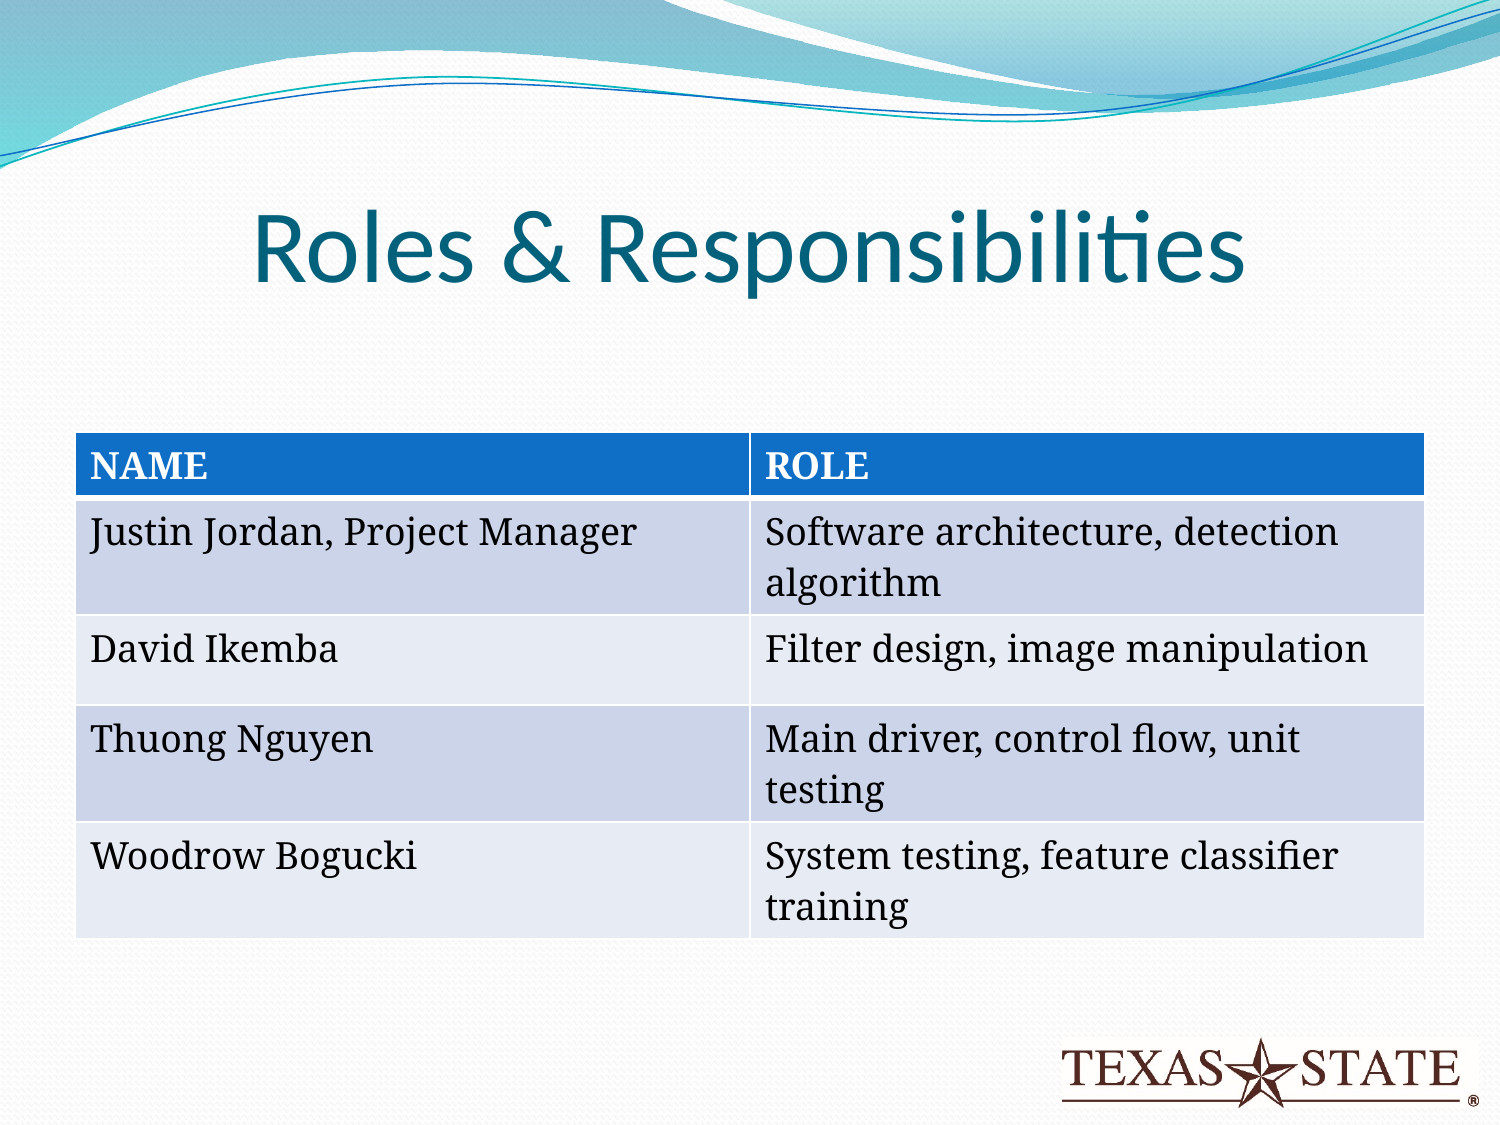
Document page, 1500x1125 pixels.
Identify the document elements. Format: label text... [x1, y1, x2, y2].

table_cell Woodrow Bogucki [76, 823, 749, 938]
picture [1062, 1037, 1479, 1108]
table_cell Justin Jordan, Project Manager [76, 501, 749, 614]
table_cell Main driver, control flow, unit testing [751, 706, 1424, 821]
table_cell System testing, feature classifier training [751, 823, 1424, 938]
table_header NAME [76, 433, 749, 495]
table_cell Thuong Nguyen [76, 706, 749, 821]
table_cell David Ikemba [76, 616, 749, 704]
title Roles & Responsibilities [75, 115, 1425, 303]
table_header ROLE [751, 433, 1424, 495]
table_cell Software architecture, detection algorithm [751, 501, 1424, 614]
table_cell Filter design, image manipulation [751, 616, 1424, 704]
